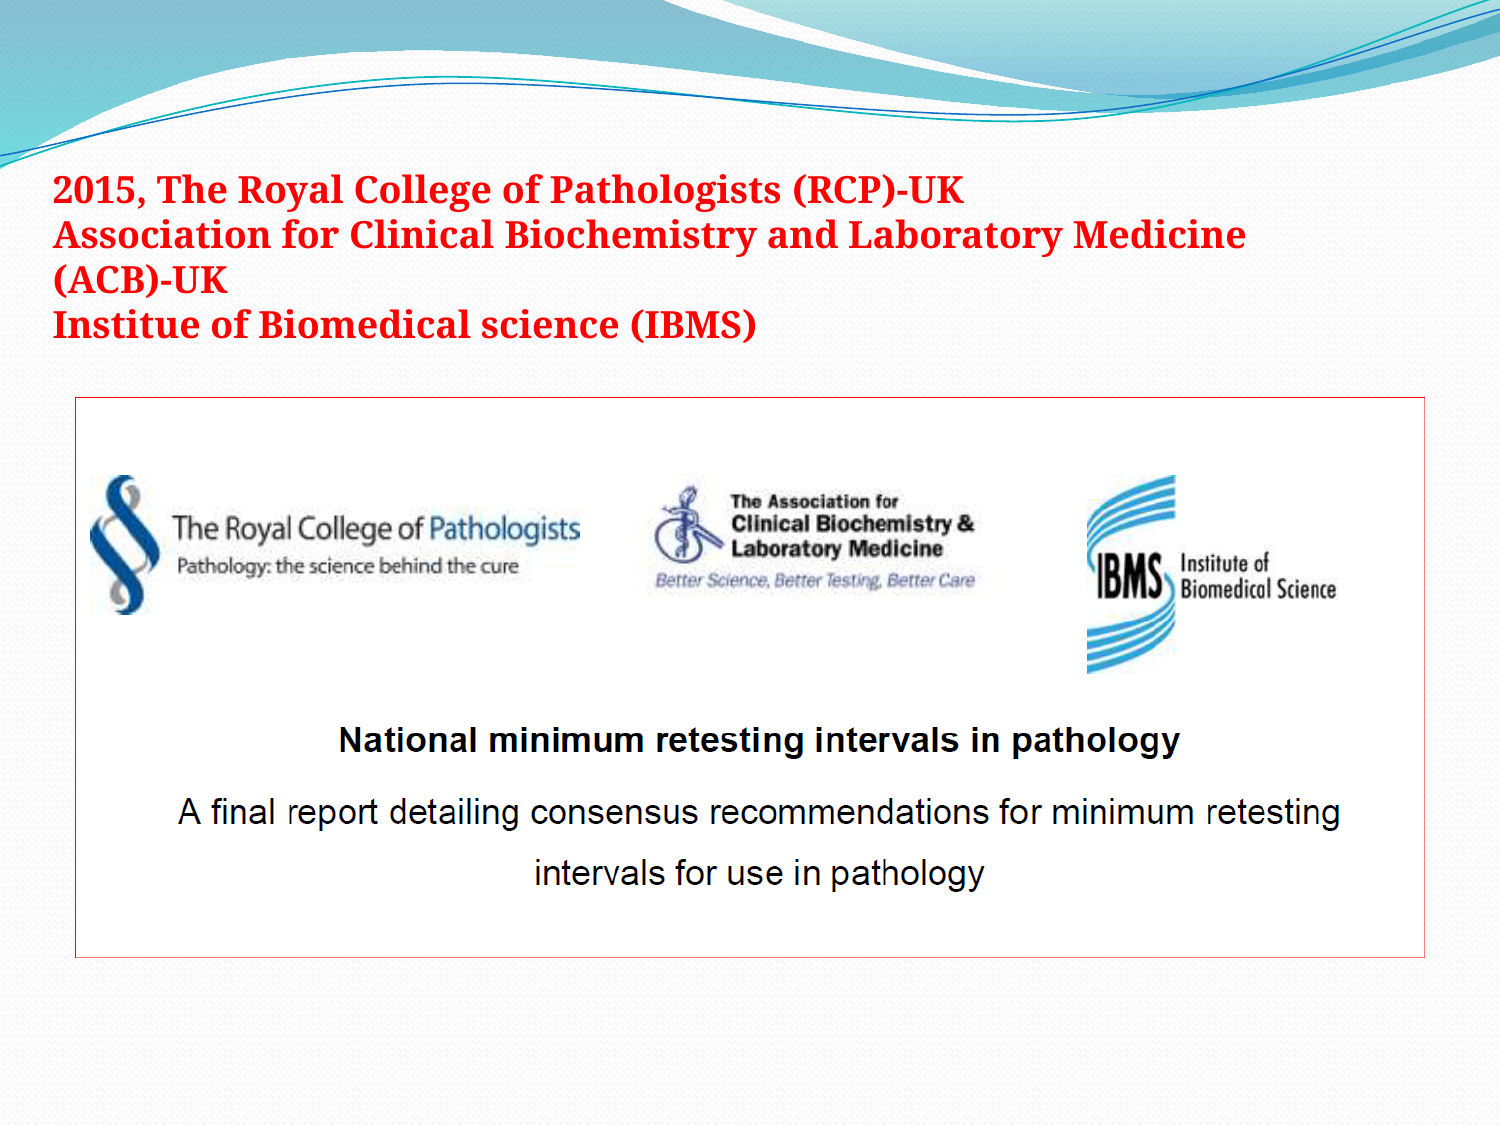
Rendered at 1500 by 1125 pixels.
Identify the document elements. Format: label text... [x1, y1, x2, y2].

title [75, 115, 1425, 303]
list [74, 396, 1426, 958]
text_box 2015, The Royal College of Pathologists (RCP)-UK Association for Clinical Biochemistry and Laboratory Medicine (ACB)-UK Institue of Biomedical science (IBMS) [37, 159, 1388, 454]
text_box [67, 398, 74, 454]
